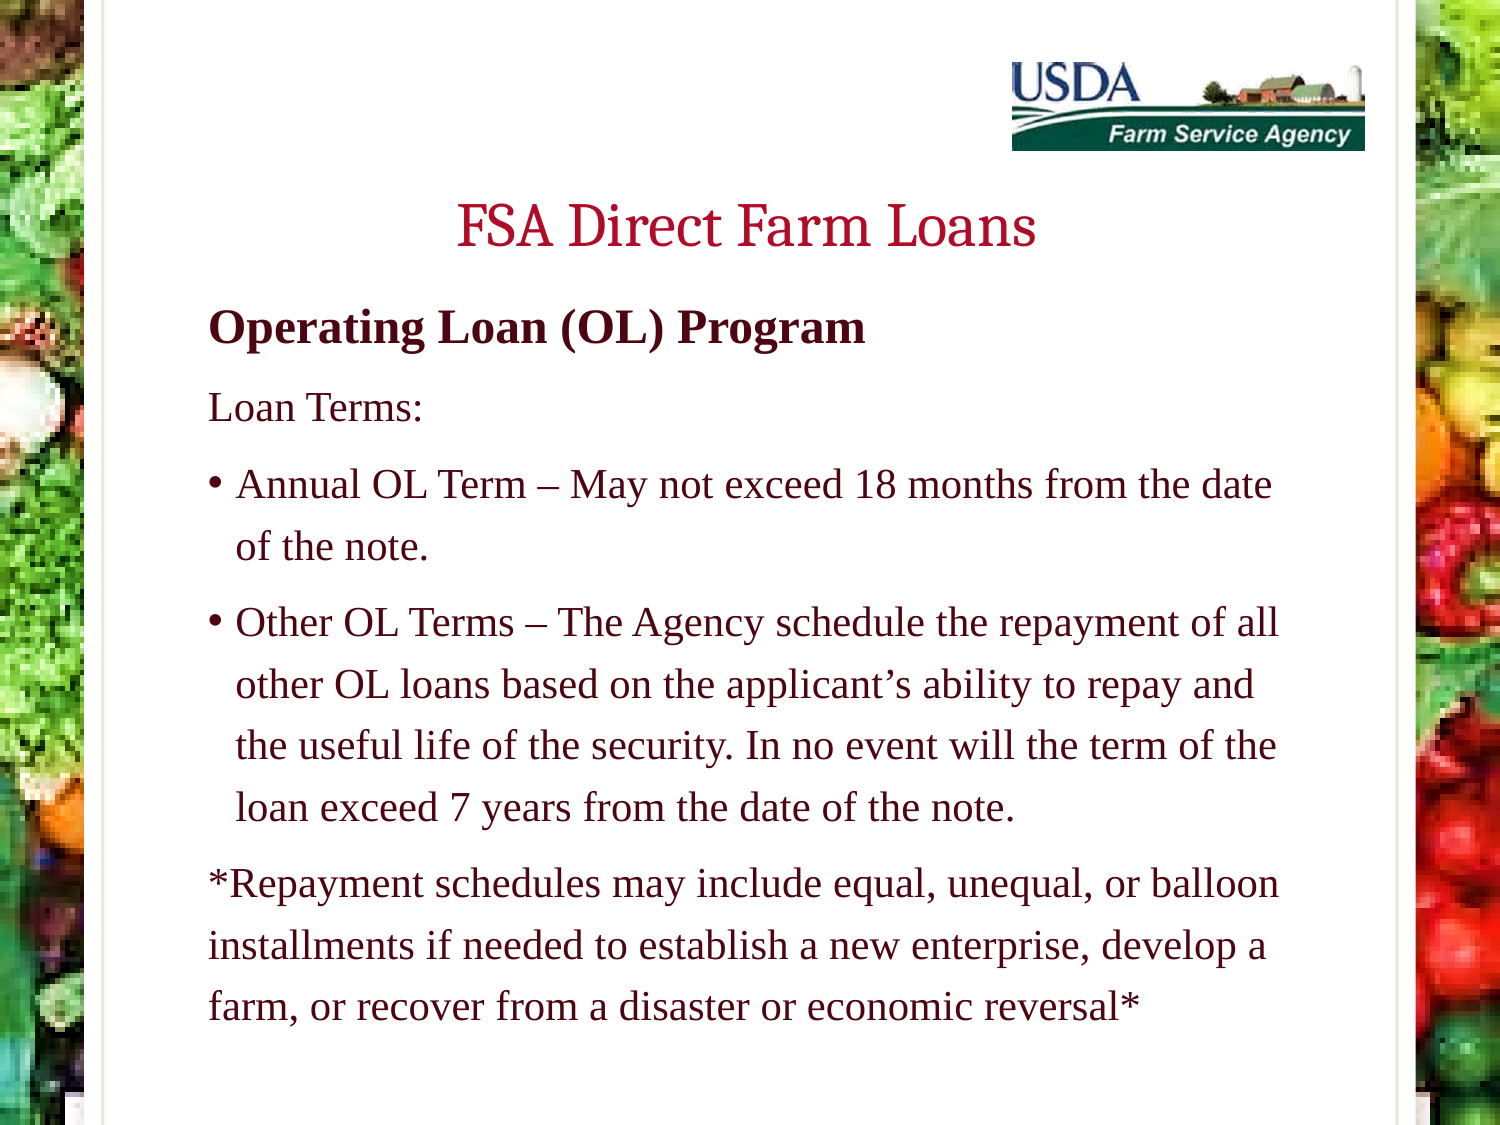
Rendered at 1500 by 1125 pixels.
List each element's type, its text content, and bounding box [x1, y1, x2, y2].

picture [1012, 62, 1365, 151]
picture [0, 0, 84, 1125]
list Operating Loan (OL) Program Loan Terms: Annual OL Term – May not exceed 18 months from the date of the note. Other OL Terms – The Agency schedule the repayment of all other OL loans based on the applicant’s ability to repay and the useful life of the security. In no event will the term of the loan exceed 7 years from the date of the note. *Repayment schedules may include equal, unequal, or balloon installments if needed to establish a new enterprise, develop a farm, or recover from a disaster or economic reversal* [187, 275, 1313, 1063]
picture [1416, 0, 1500, 1125]
title FSA Direct Farm Loans [99, 187, 1394, 267]
